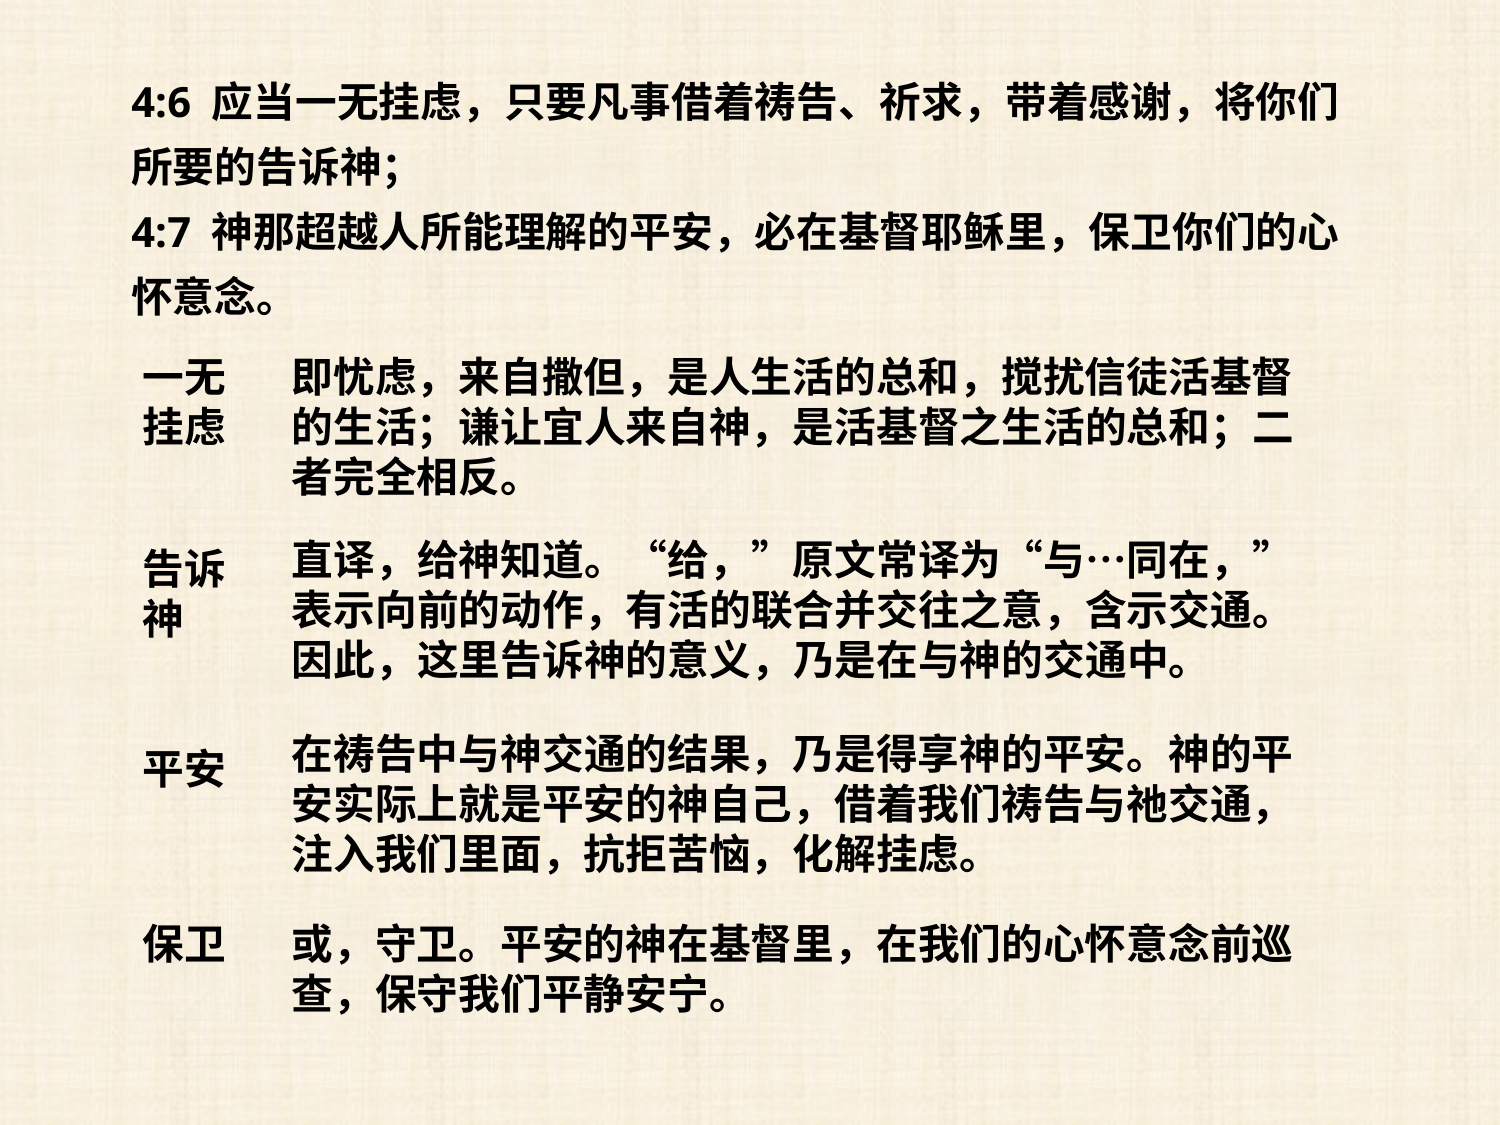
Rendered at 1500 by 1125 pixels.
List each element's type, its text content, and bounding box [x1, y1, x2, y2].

text_box 一无挂虑 [127, 343, 267, 458]
text_box 即忧虑，来自撒但，是人生活的总和，搅扰信徒活基督的生活；谦让宜人来自神，是活基督之生活的总和；二者完全相反。 [276, 343, 1333, 508]
text_box 4:6 应当一无挂虑，只要凡事借着祷告、祈求，带着感谢，将你们所要的告诉神； 4:7 神那超越人所能理解的平安，必在基督耶稣里，保卫你们的心怀意念。 [116, 53, 1384, 329]
text_box 平安 [127, 735, 242, 801]
text_box 在祷告中与神交通的结果，乃是得享神的平安。神的平安实际上就是平安的神自己，借着我们祷告与祂交通，注入我们里面，抗拒苦恼，化解挂虑。 [276, 720, 1333, 886]
text_box 保卫 [127, 910, 242, 975]
text_box 或，守卫。平安的神在基督里，在我们的心怀意念前巡查，保守我们平静安宁。 [276, 910, 1333, 1025]
text_box 直译，给神知道。“给，”原文常译为“与…同在，”表示向前的动作，有活的联合并交往之意，含示交通。因此，这里告诉神的意义，乃是在与神的交通中。 [277, 526, 1333, 691]
text_box 告诉神 [127, 535, 242, 650]
